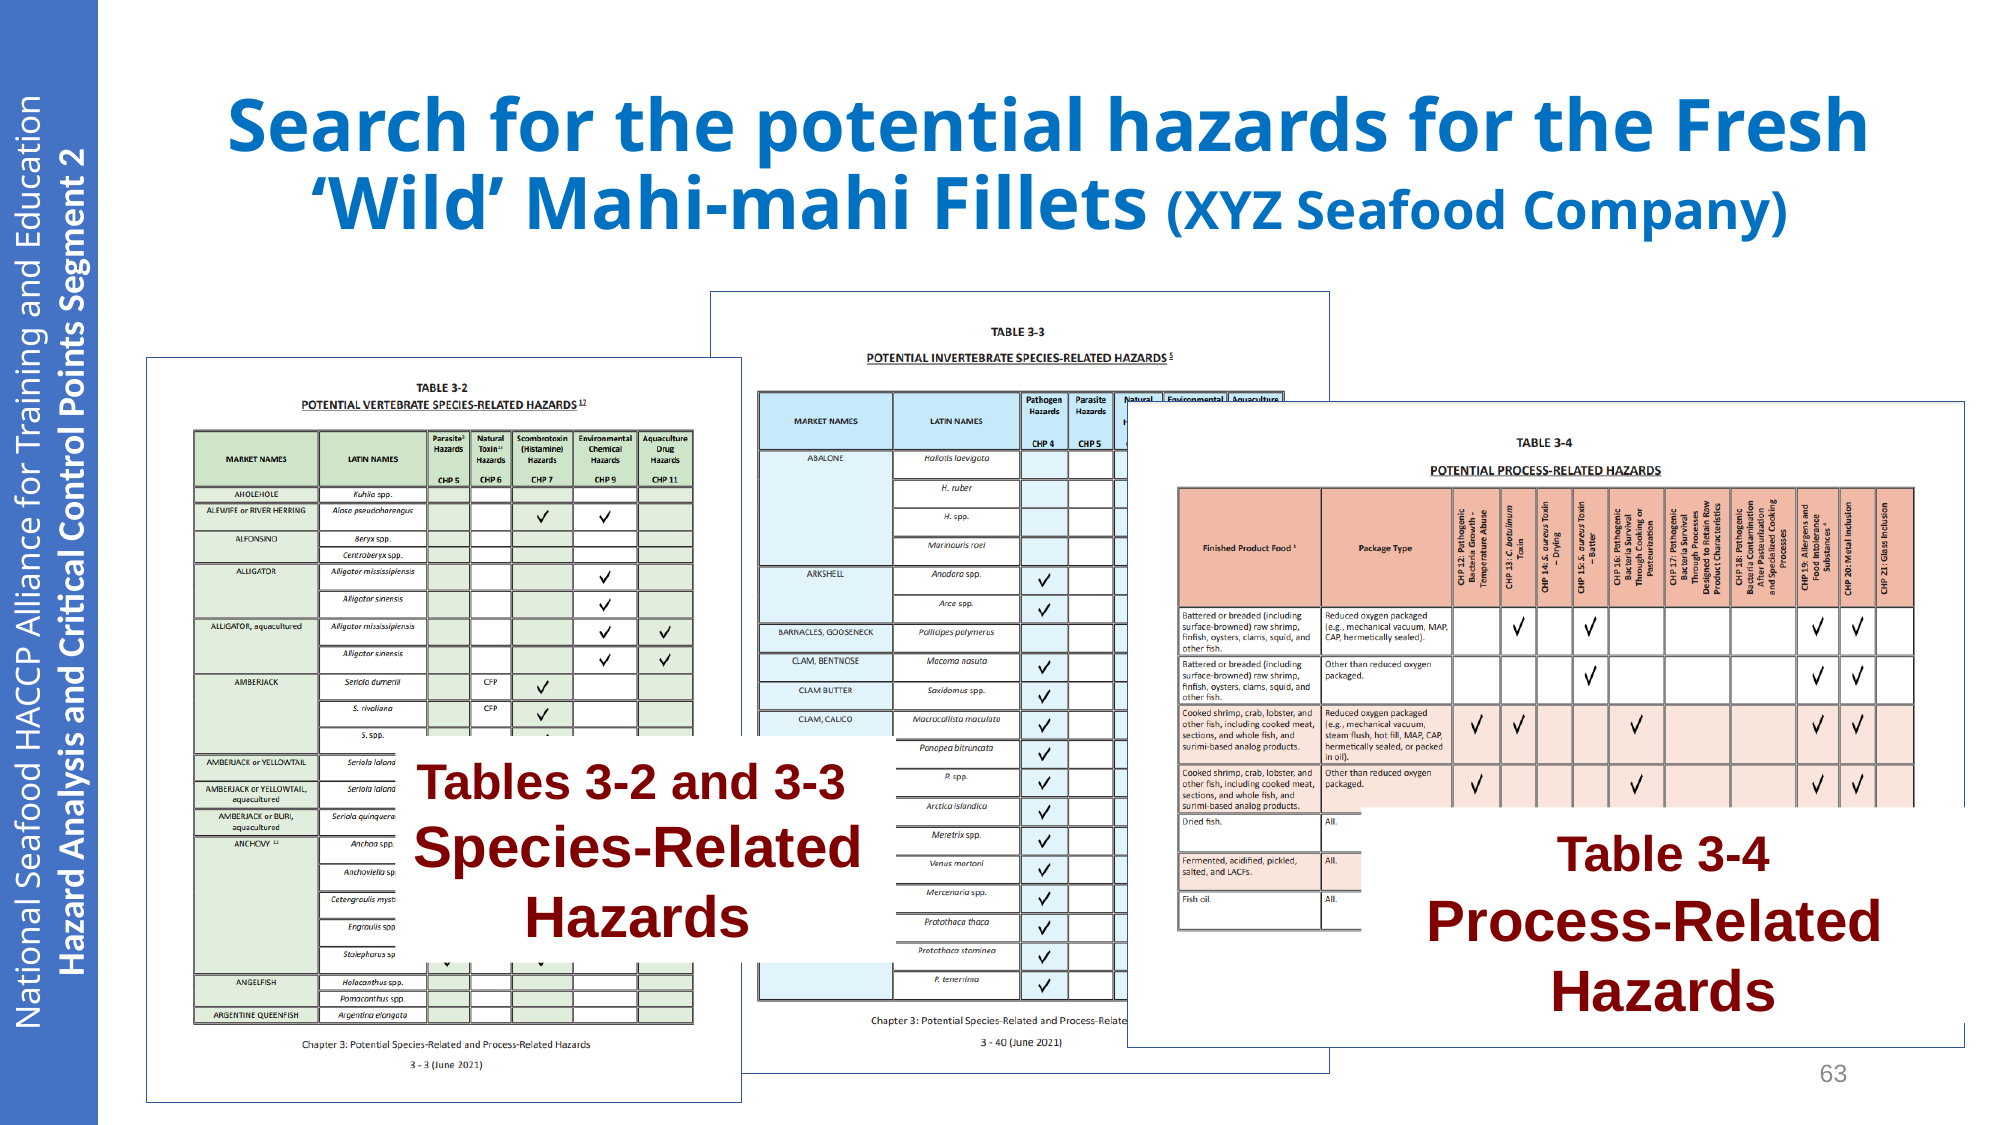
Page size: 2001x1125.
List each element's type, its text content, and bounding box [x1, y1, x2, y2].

title Search for the potential hazards for the Fresh ‘Wild’ Mahi-mahi Fillets (XYZ Seafood Company) [212, 73, 1888, 261]
picture [146, 291, 1965, 1103]
slide_number 63 [1412, 1048, 1863, 1103]
